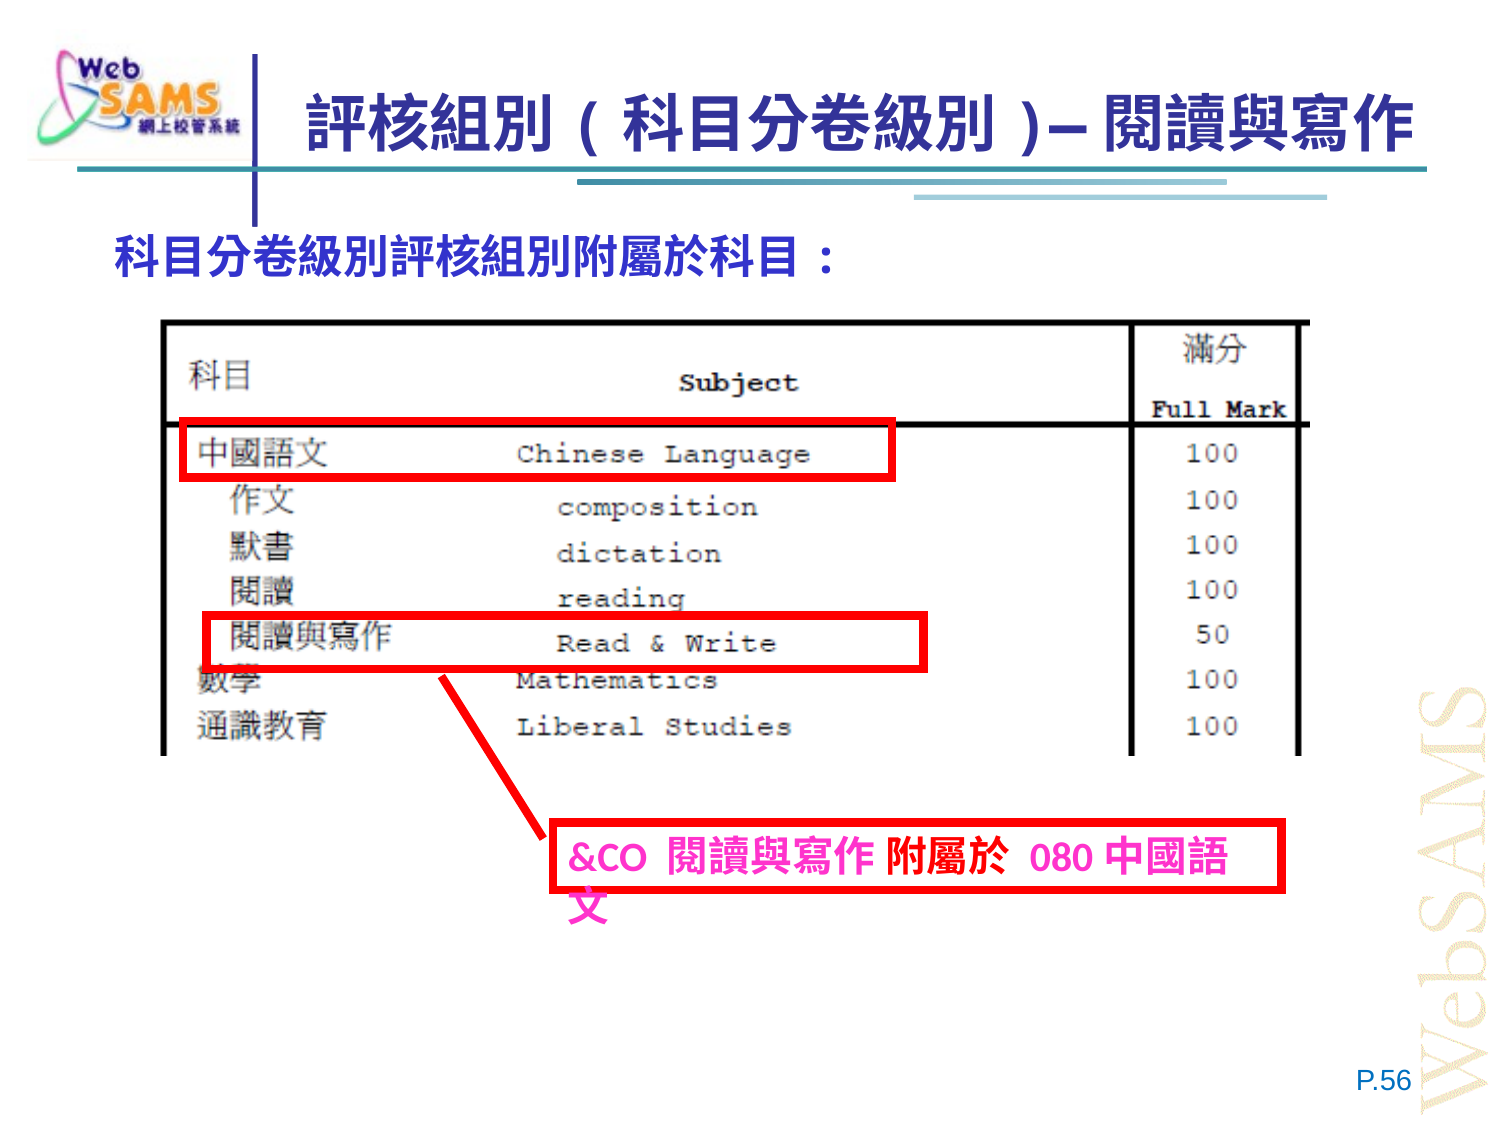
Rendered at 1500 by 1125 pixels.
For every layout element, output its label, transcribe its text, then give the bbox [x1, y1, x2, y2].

title 評核組別(科目分卷級別)—閱讀與寫作 [289, 41, 1465, 167]
picture [1393, 679, 1500, 1117]
text_box &CO 閱讀與寫作 附屬於 080中國語文 [553, 822, 1282, 890]
picture [154, 314, 1310, 756]
slide_number P.56 [1114, 1028, 1428, 1105]
picture [27, 29, 253, 161]
text_box 科目分卷級別評核組別附屬於科目: [100, 219, 1412, 958]
